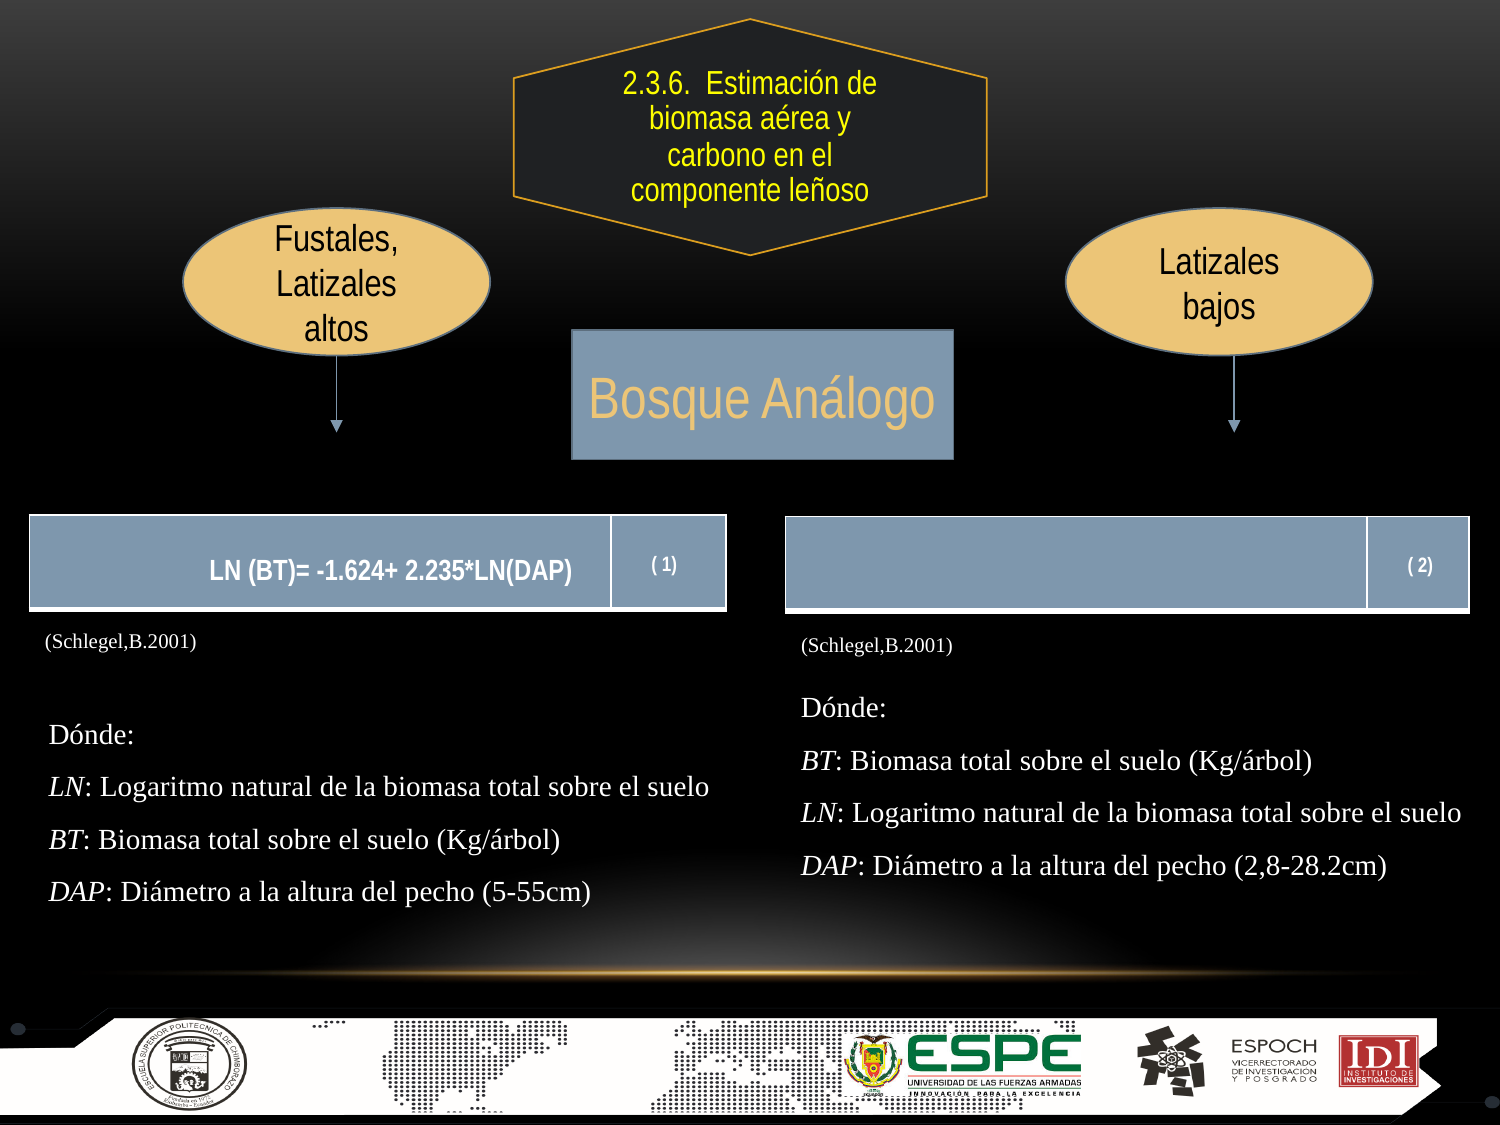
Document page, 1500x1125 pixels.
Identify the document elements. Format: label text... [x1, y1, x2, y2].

text_box Latizales bajos [1064, 207, 1374, 357]
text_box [513, 18, 987, 256]
text_box Bosque Análogo [571, 329, 954, 460]
text_box (Schlegel,B.2001) [786, 624, 968, 665]
text_box (Schlegel,B.2001) [29, 620, 212, 661]
table_header ( 1) [612, 516, 725, 607]
text_box Dónde: LN: Logaritmo natural de la biomasa total sobre el suelo BT: Biomasa total sobre el suelo (Kg/árbol) DAP: Diámetro a la altura del pecho (5-55cm) [0, 690, 751, 983]
text_box Fustales, Latizales altos [182, 207, 492, 357]
table_header LN (BT)= -1.624+ 2.235*LN(DAP) [30, 516, 610, 607]
picture [0, 0, 1500, 1125]
text_box Dónde: BT: Biomasa total sobre el suelo (Kg/árbol) LN: Logaritmo natural de la biomasa total sobre el suelo DAP: Diámetro a la altura del pecho (2,8-28.2cm) [711, 663, 1497, 889]
